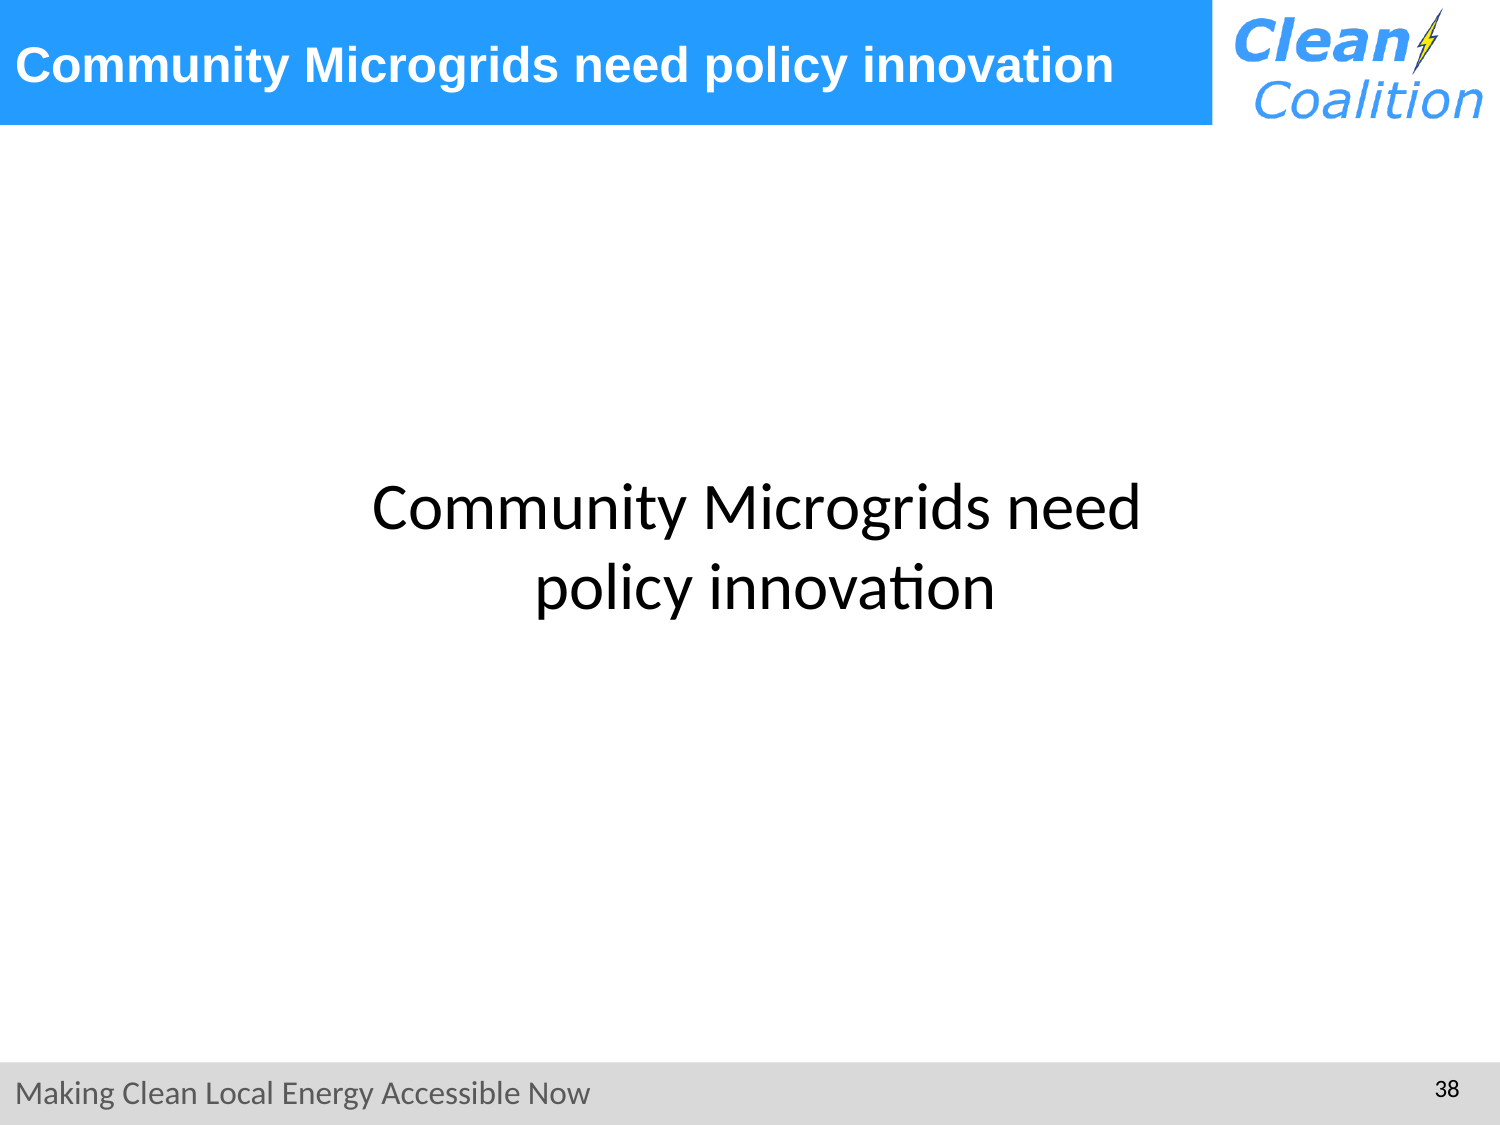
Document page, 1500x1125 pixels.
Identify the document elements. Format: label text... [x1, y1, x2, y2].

list Community Microgrids need policy innovation [177, 171, 1355, 915]
title Community Microgrids need policy innovation [0, 0, 1200, 125]
